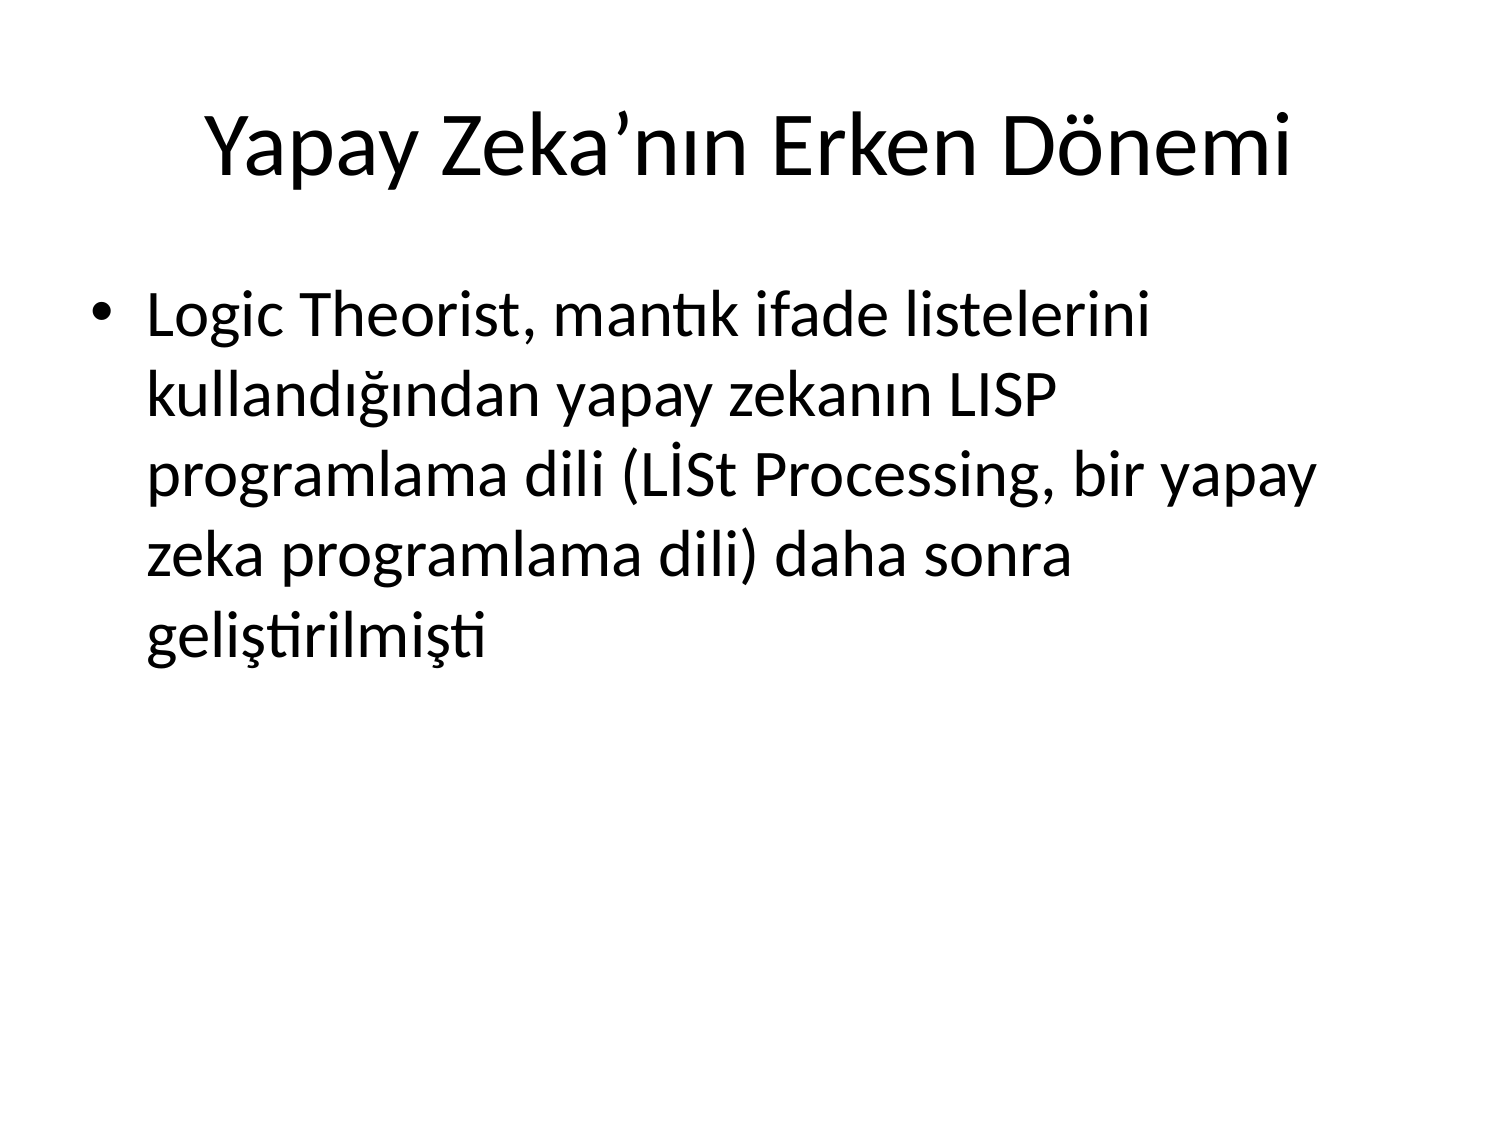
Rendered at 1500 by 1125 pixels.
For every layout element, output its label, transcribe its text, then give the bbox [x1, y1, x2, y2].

list Logic Theorist, mantık ifade listelerini kullandığından yapay zekanın LISP programlama dili (LİSt Processing, bir yapay zeka programlama dili) daha sonra geliştirilmişti [75, 262, 1425, 1005]
title Yapay Zeka’nın Erken Dönemi [75, 45, 1425, 233]
